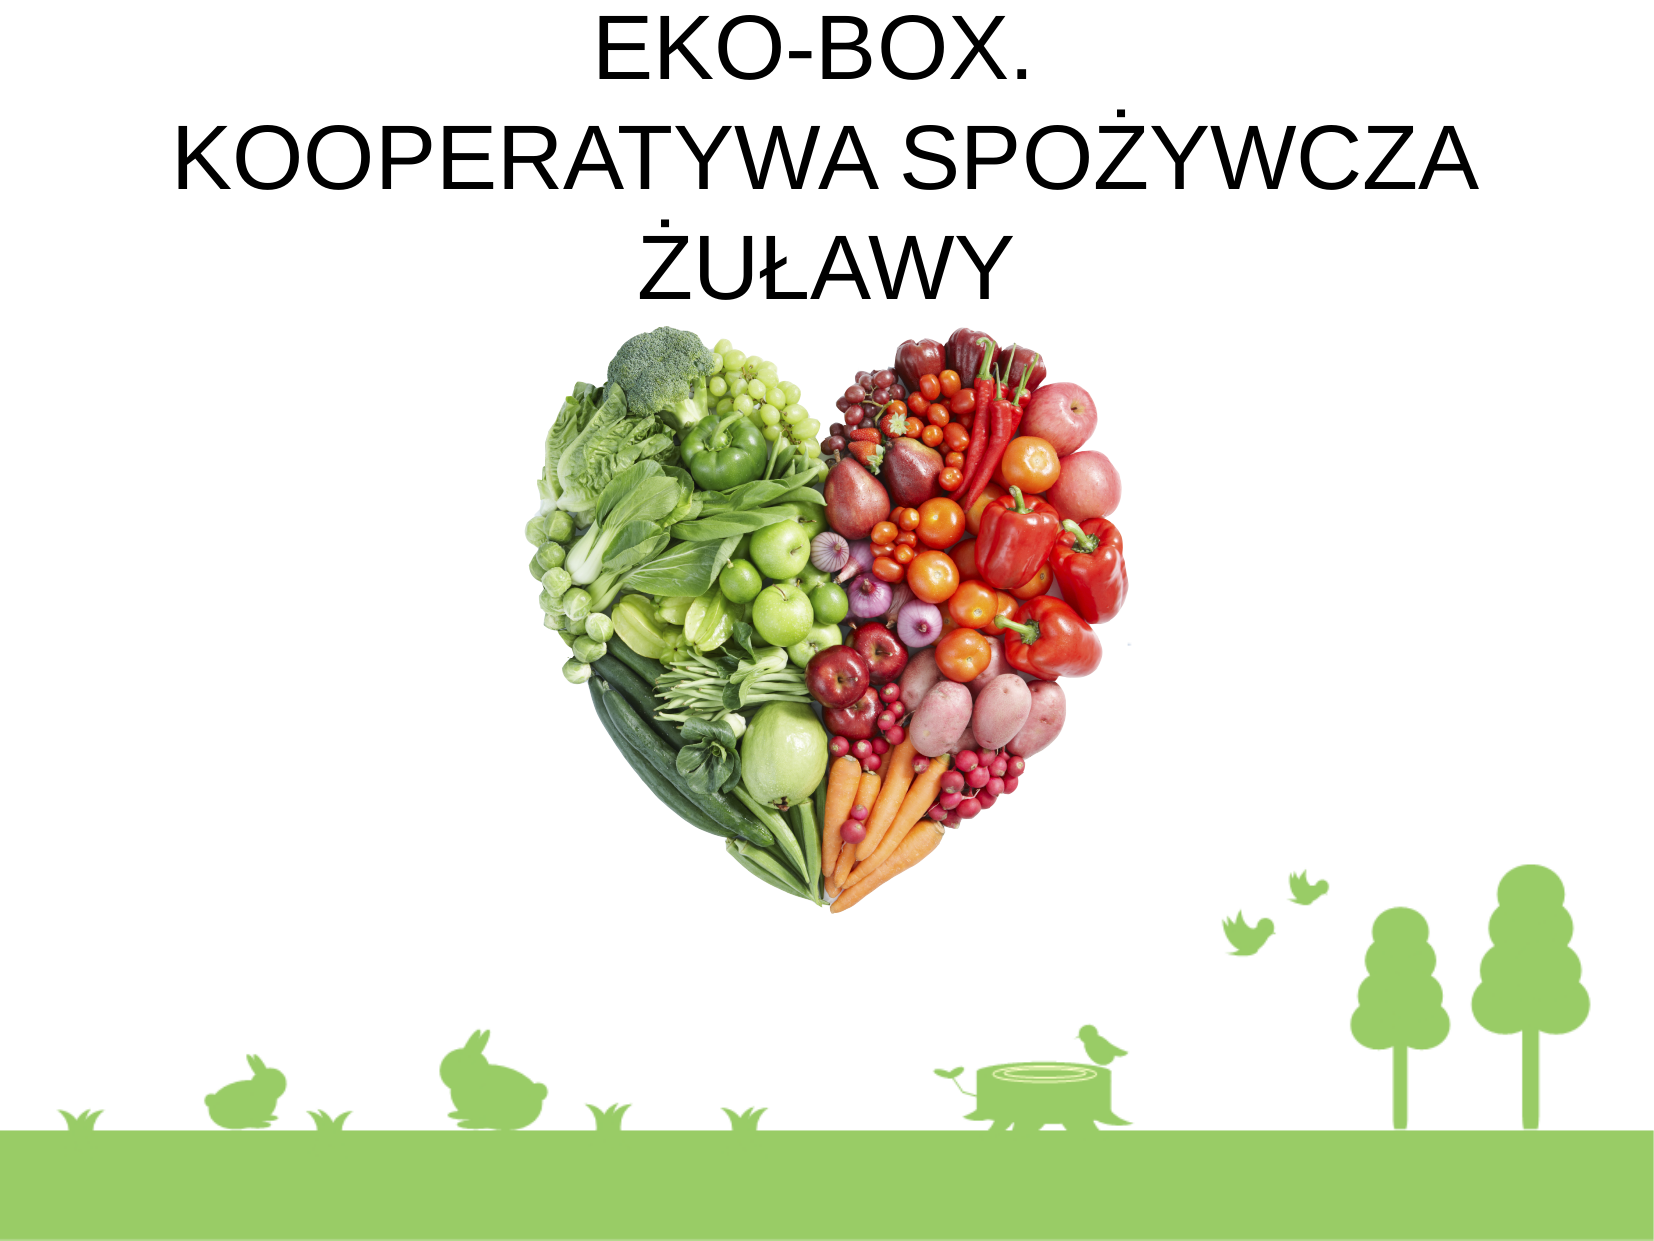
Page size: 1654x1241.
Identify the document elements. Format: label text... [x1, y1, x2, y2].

text_box EKO-BOX. KOOPERATYWA SPOŻYWCZA ŻUŁAWY [82, 0, 1571, 307]
picture [0, 0, 1654, 1241]
